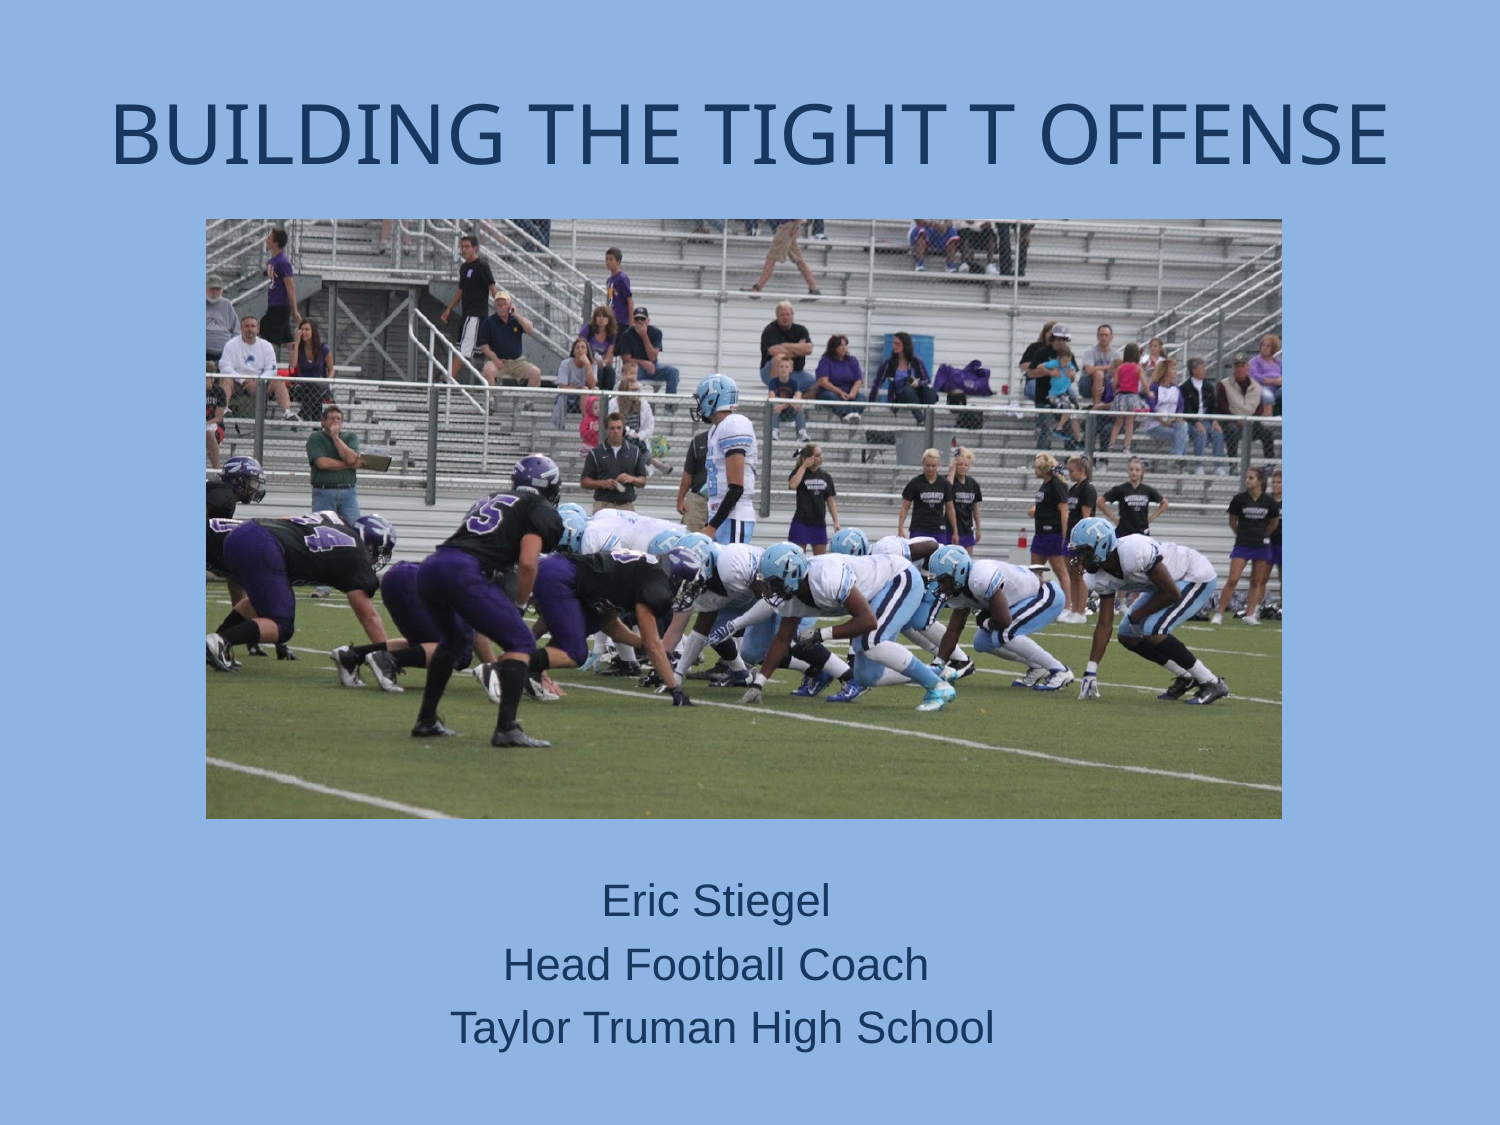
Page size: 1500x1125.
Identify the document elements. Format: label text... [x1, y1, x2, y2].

subtitle Eric Stiegel Head Football Coach Taylor Truman High School [197, 800, 1248, 1062]
title BUILDING THE TIGHT T OFFENSE [0, 37, 1500, 225]
picture [205, 218, 1282, 819]
